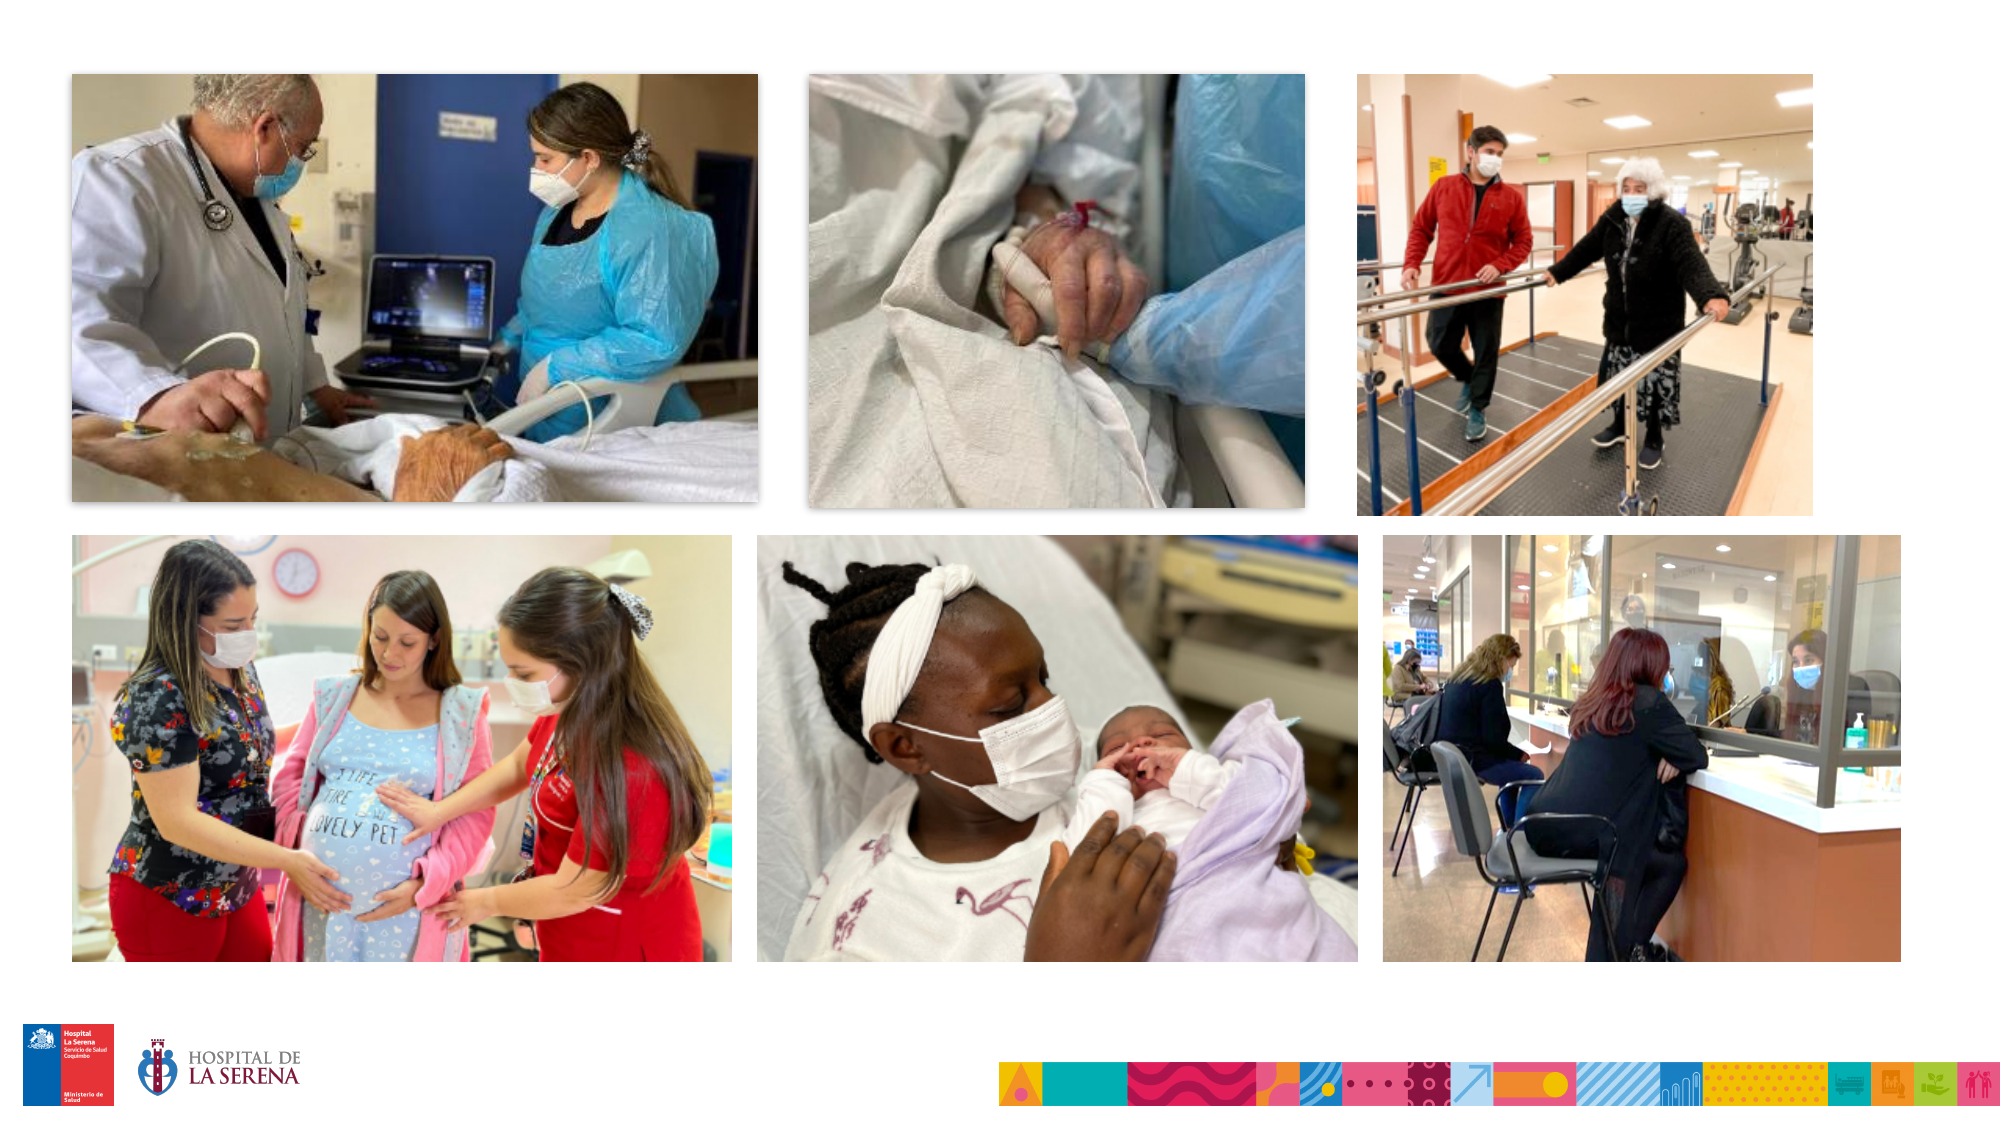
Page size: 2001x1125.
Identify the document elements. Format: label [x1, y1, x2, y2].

picture [72, 535, 732, 962]
picture [999, 1062, 2000, 1106]
picture [138, 1039, 300, 1096]
picture [1357, 74, 1813, 516]
picture [1382, 535, 1901, 962]
picture [809, 74, 1305, 508]
picture [72, 74, 758, 502]
picture [23, 1024, 114, 1106]
picture [757, 535, 1358, 962]
